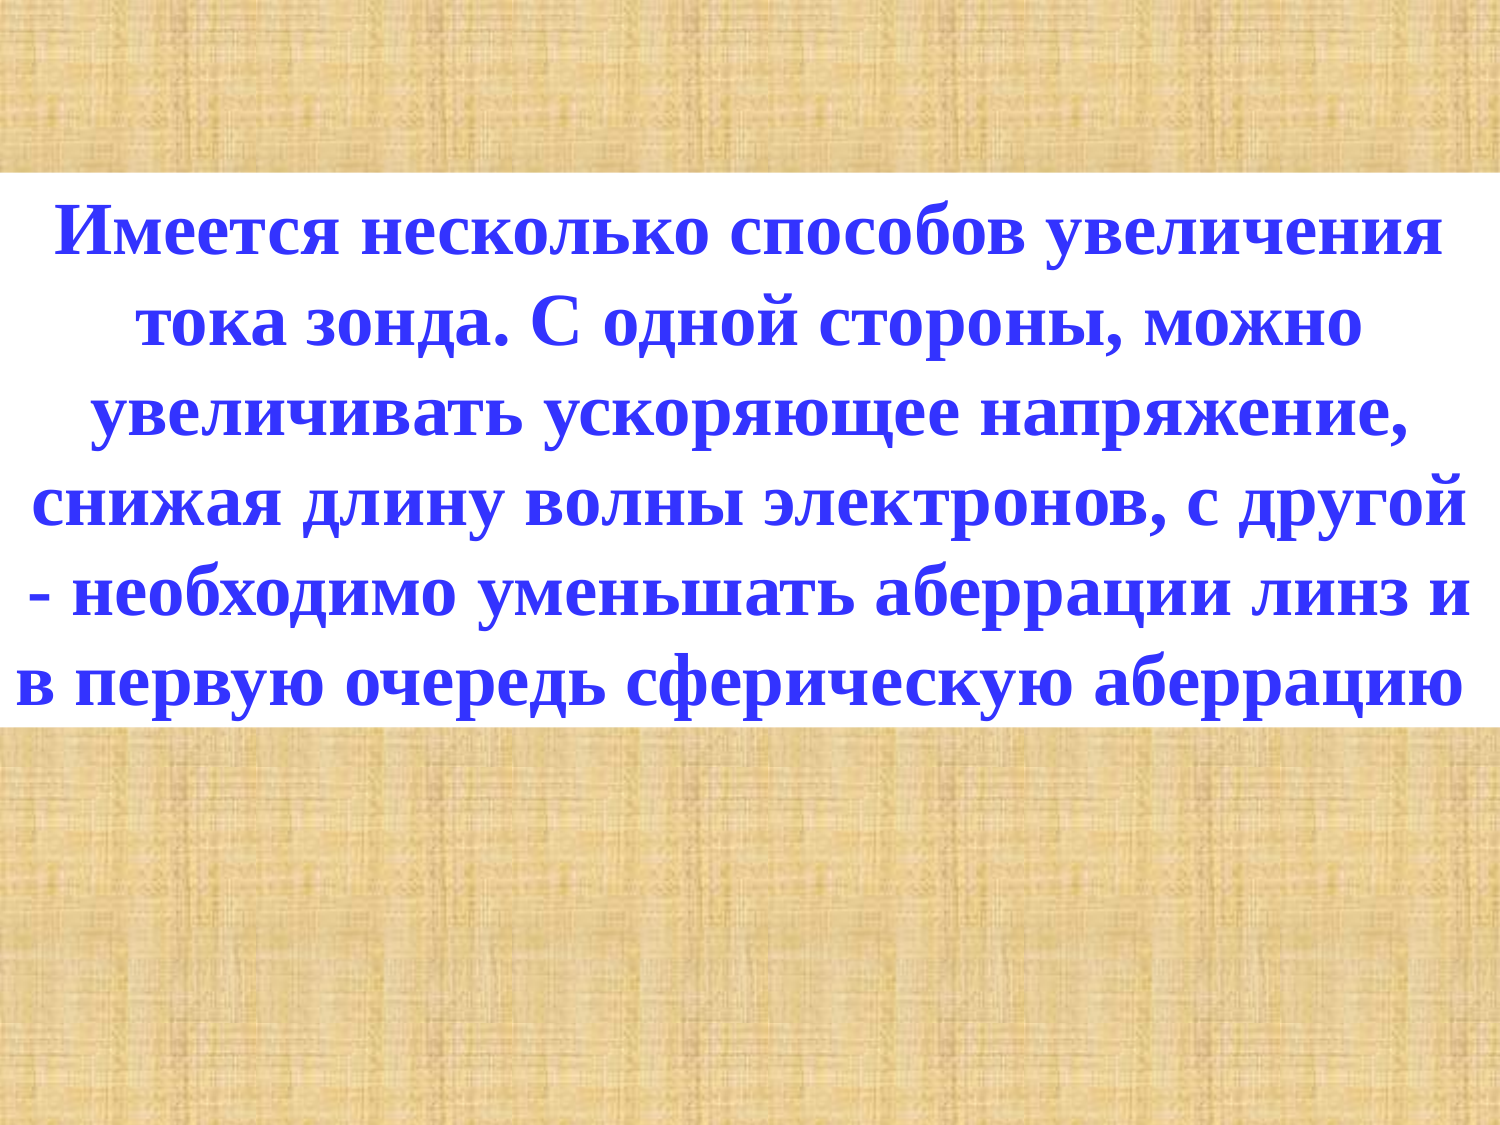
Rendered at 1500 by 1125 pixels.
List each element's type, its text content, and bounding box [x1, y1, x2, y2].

text_box Имеется несколько способов увеличения тока зонда. С одной стороны, можно увеличивать ускоряющее напряжение, снижая длину волны электронов, с другой - необходимо уменьшать аберрации линз и в первую очередь сферическую аберрацию [0, 172, 1500, 728]
picture [0, 0, 1500, 172]
picture [0, 728, 1500, 1125]
